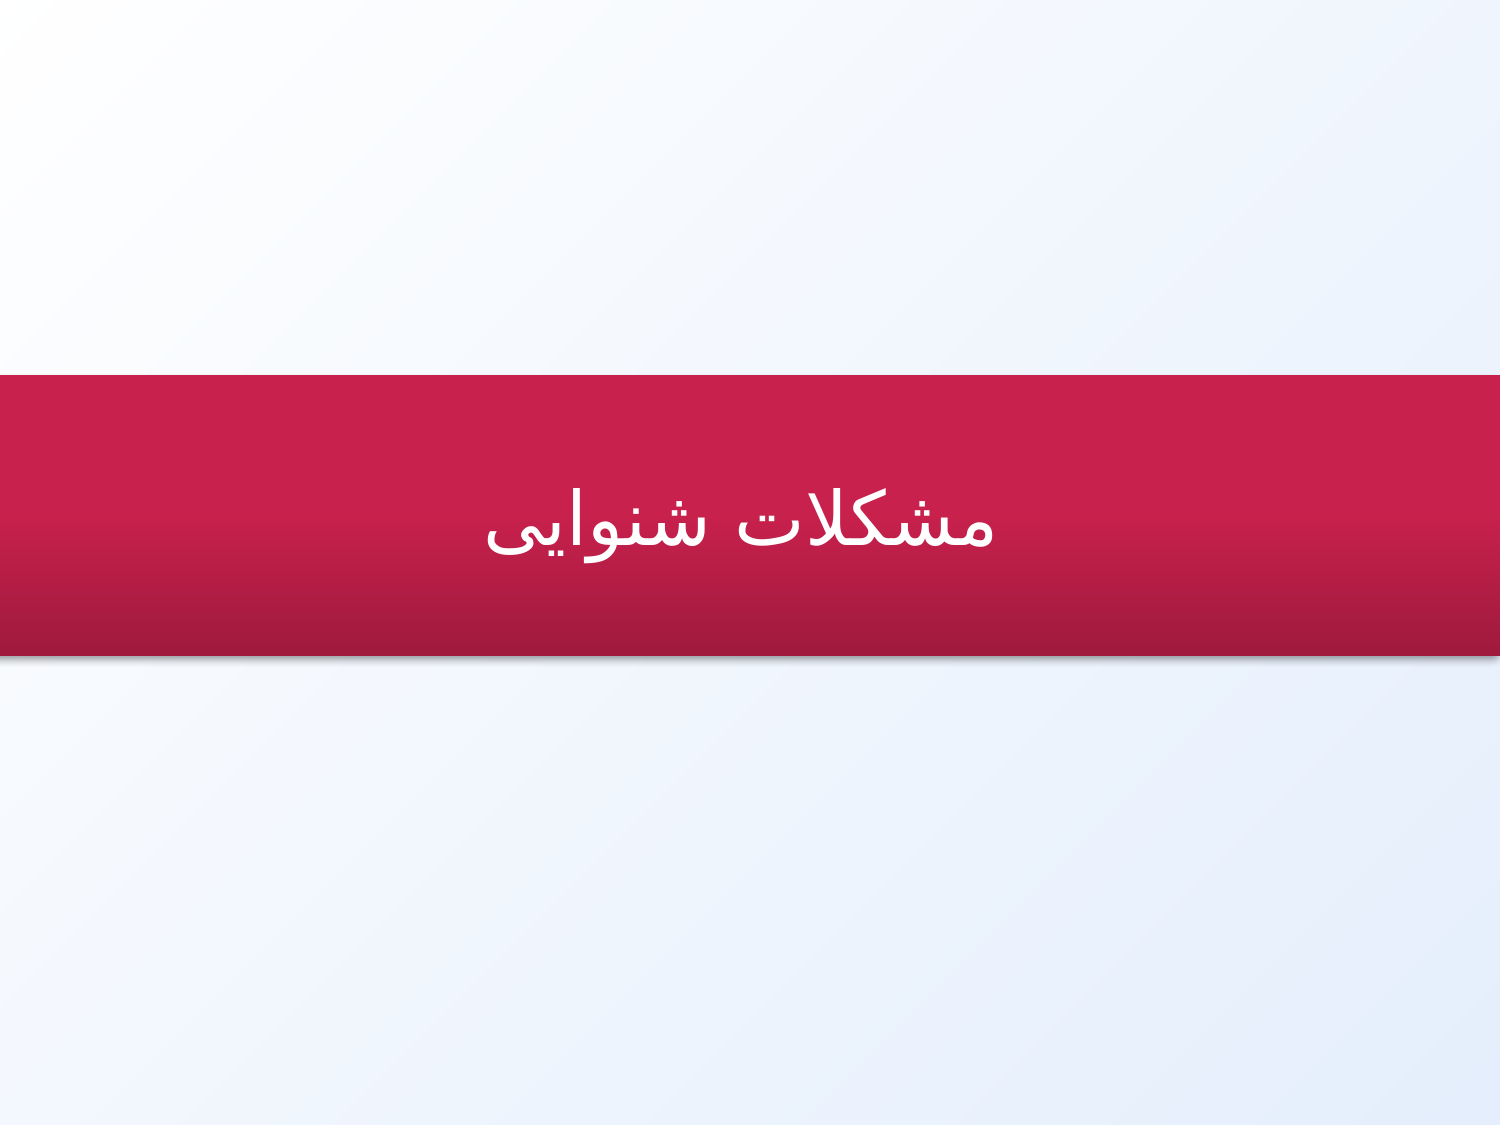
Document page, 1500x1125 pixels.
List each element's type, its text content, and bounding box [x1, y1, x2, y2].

text_box مشکلات شنوایی [0, 374, 1500, 656]
